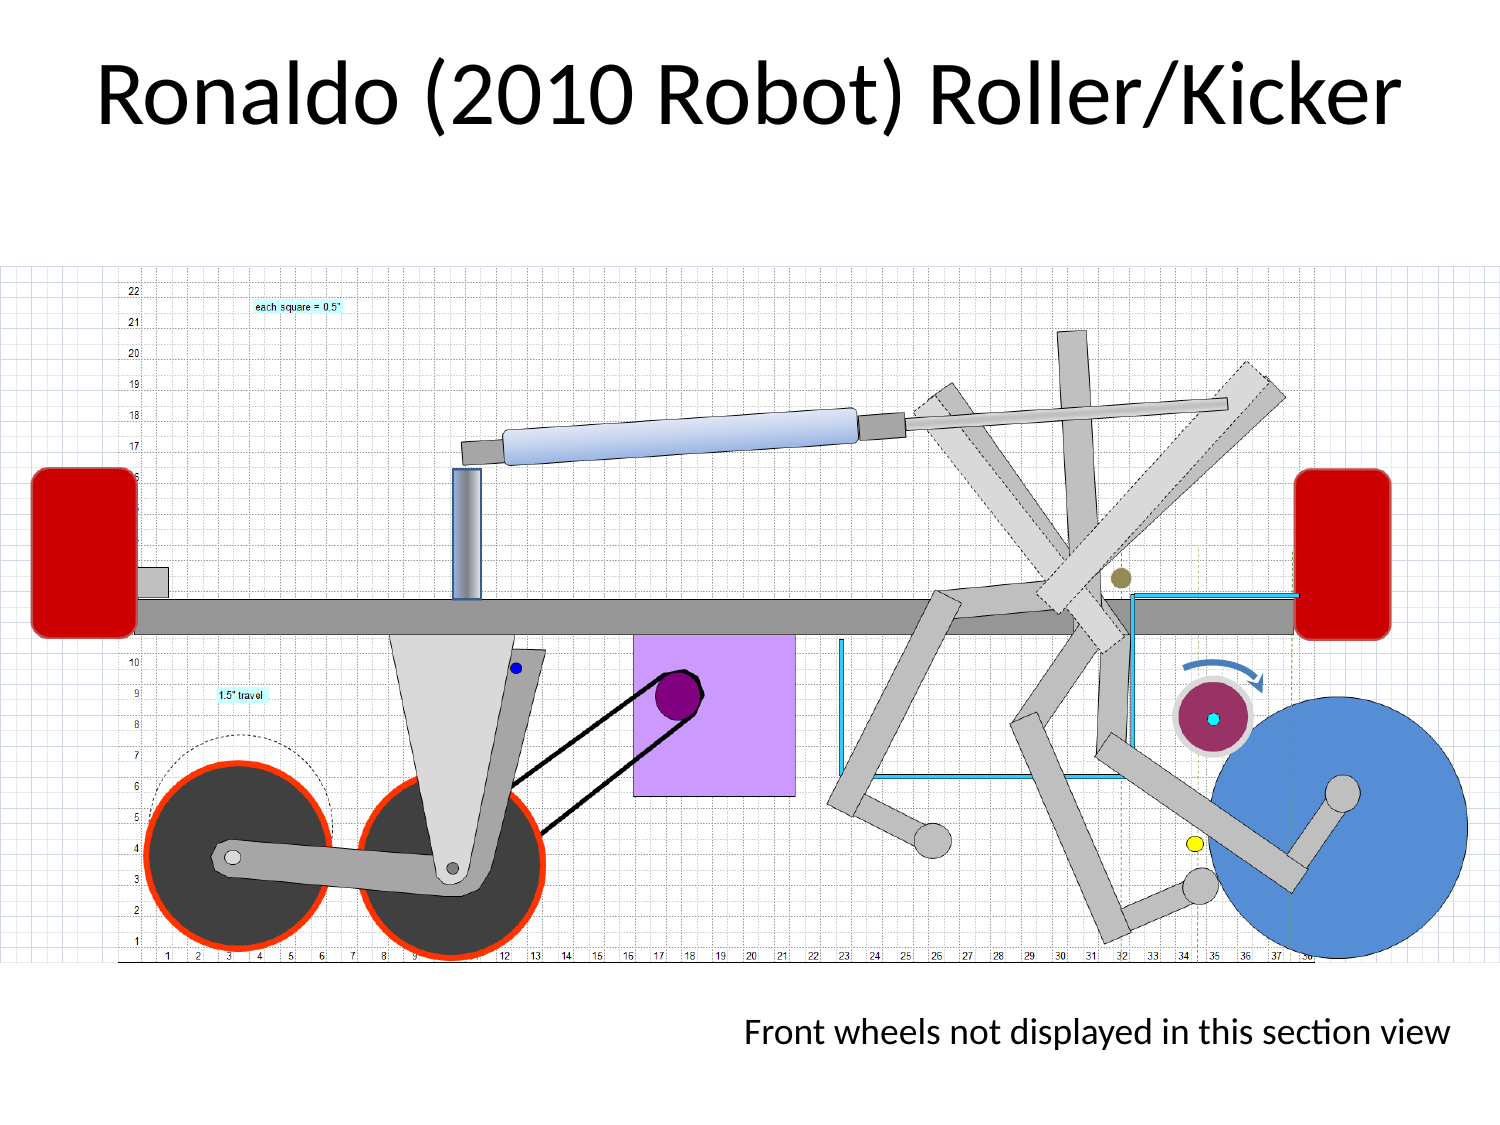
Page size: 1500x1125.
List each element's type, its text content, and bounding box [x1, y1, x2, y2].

text_box Front wheels not displayed in this section view [729, 999, 1467, 1060]
picture [0, 266, 1500, 963]
title Ronaldo (2010 Robot) Roller/Kicker [75, 0, 1425, 175]
